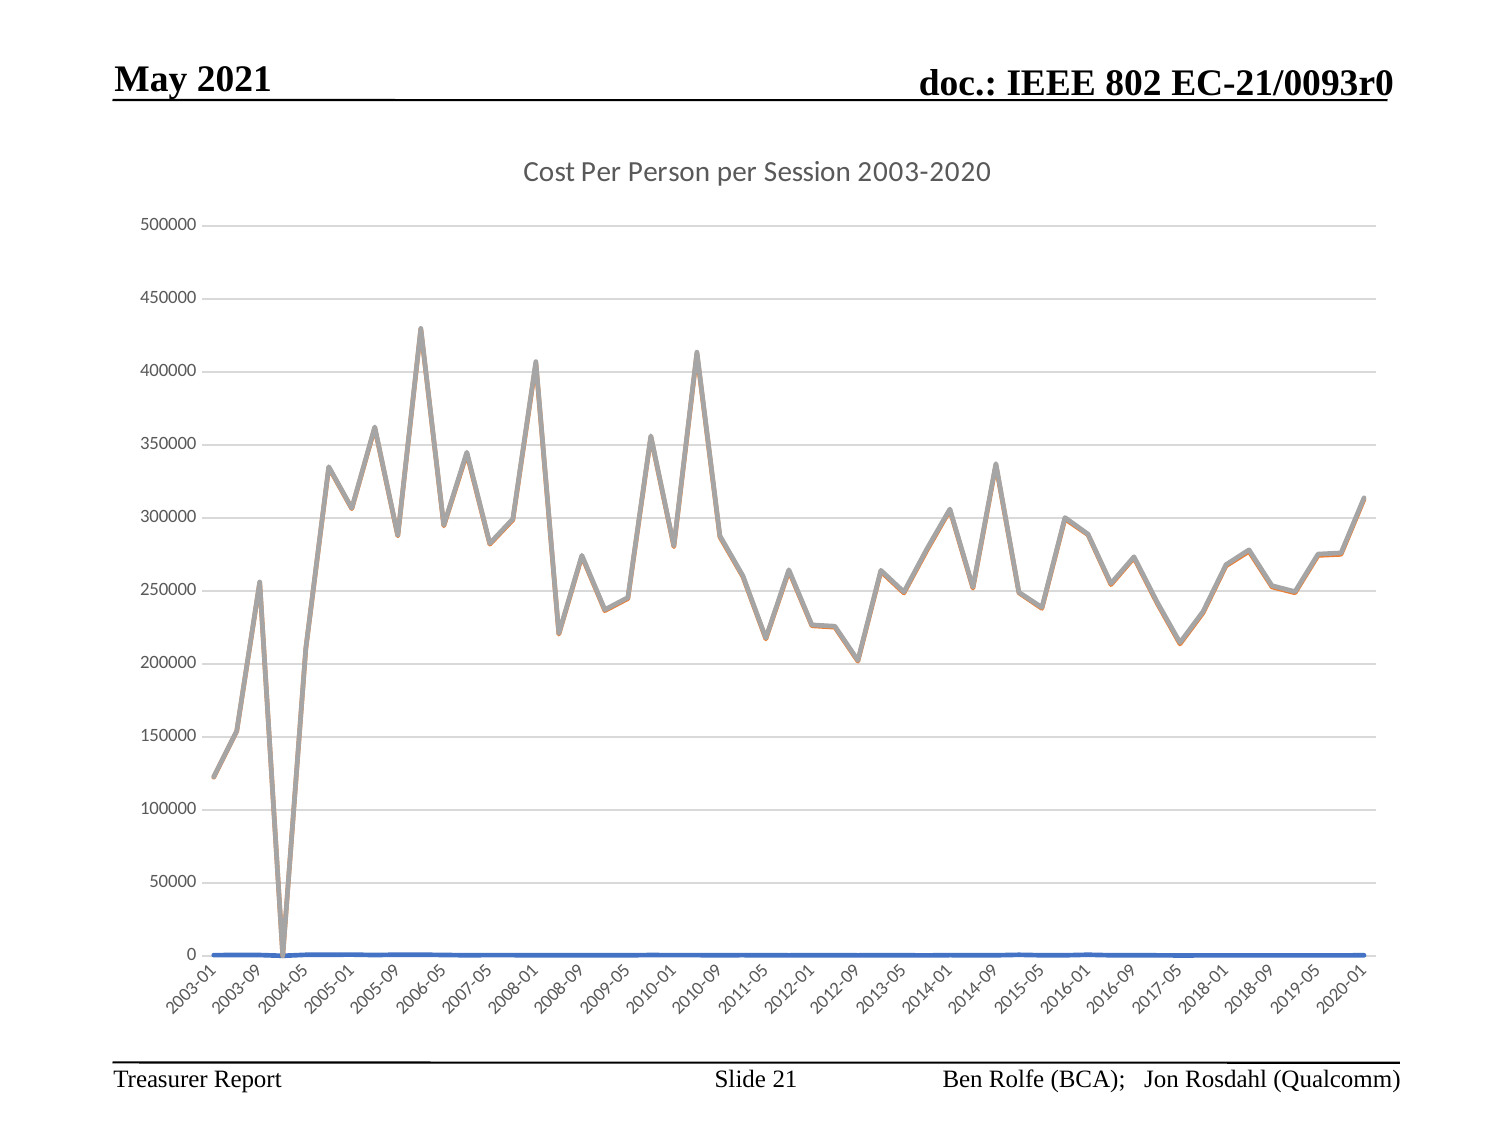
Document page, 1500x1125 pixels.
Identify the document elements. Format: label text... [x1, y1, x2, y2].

chart [114, 124, 1402, 1038]
footer Ben Rolfe (BCA); Jon Rosdahl (Qualcomm) [826, 1061, 1402, 1093]
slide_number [114, 54, 423, 100]
slide_number Slide 21 [712, 1061, 800, 1123]
